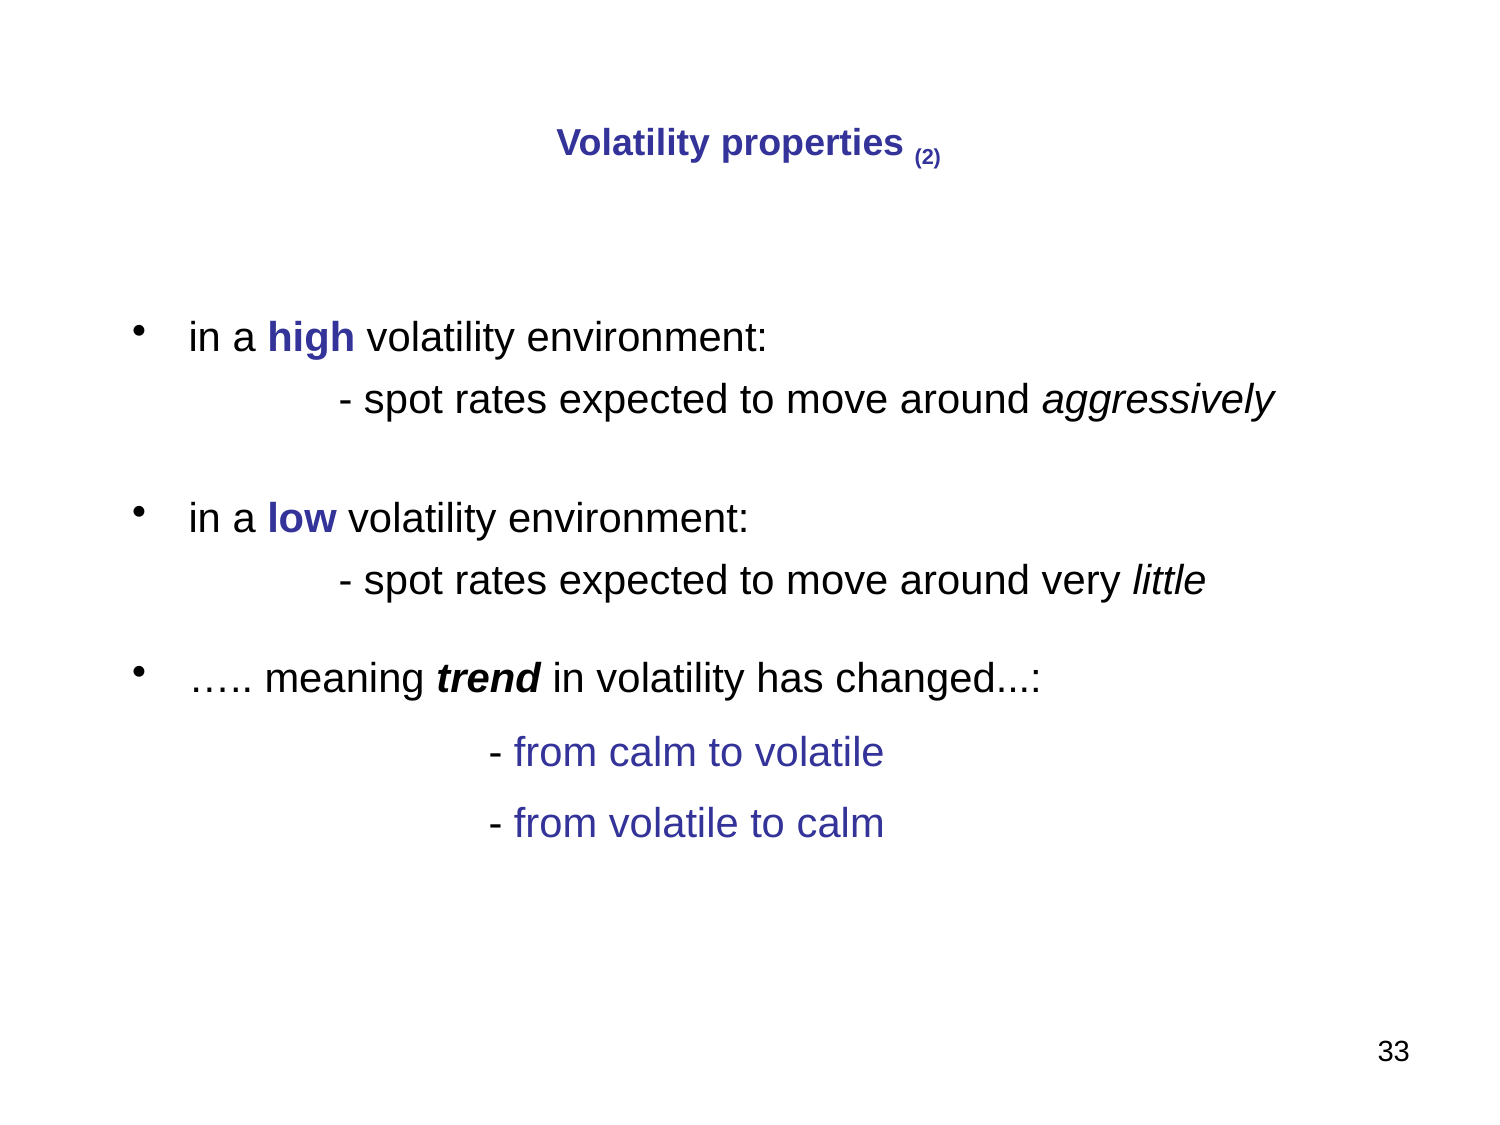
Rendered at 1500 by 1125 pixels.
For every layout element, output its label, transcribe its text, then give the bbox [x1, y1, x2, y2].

list in a high volatility environment: - spot rates expected to move around aggressively in a low volatility environment: - spot rates expected to move around very little ….. meaning trend in volatility has changed...: - from calm to volatile - from volatile to calm [116, 269, 1460, 952]
slide_number 33 [1074, 1024, 1426, 1103]
title Volatility properties (2) [76, 89, 1428, 197]
